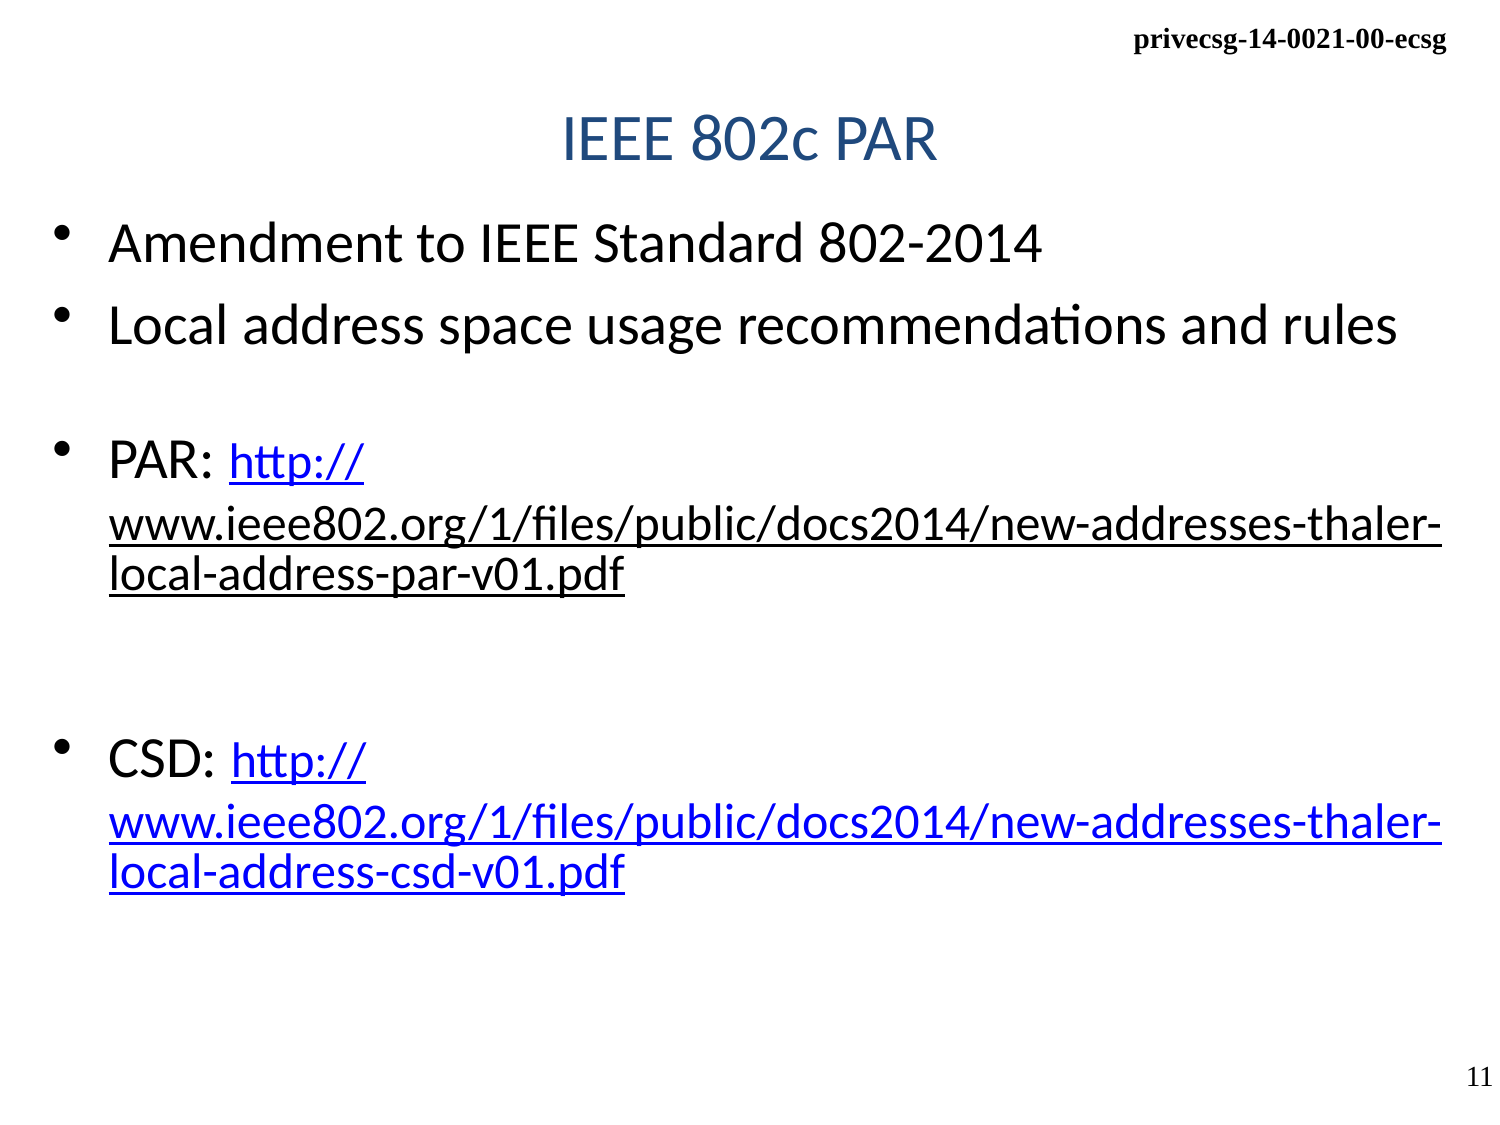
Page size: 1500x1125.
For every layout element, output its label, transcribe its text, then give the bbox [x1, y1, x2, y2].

title IEEE 802c PAR [75, 41, 1425, 197]
list Amendment to IEEE Standard 802-2014 Local address space usage recommendations and rules PAR: http://www.ieee802.org/1/files/public/docs2014/new-addresses-thaler-local-address-par-v01.pdf CSD: http://www.ieee802.org/1/files/public/docs2014/new-addresses-thaler-local-address-csd-v01.pdf [37, 197, 1463, 1114]
